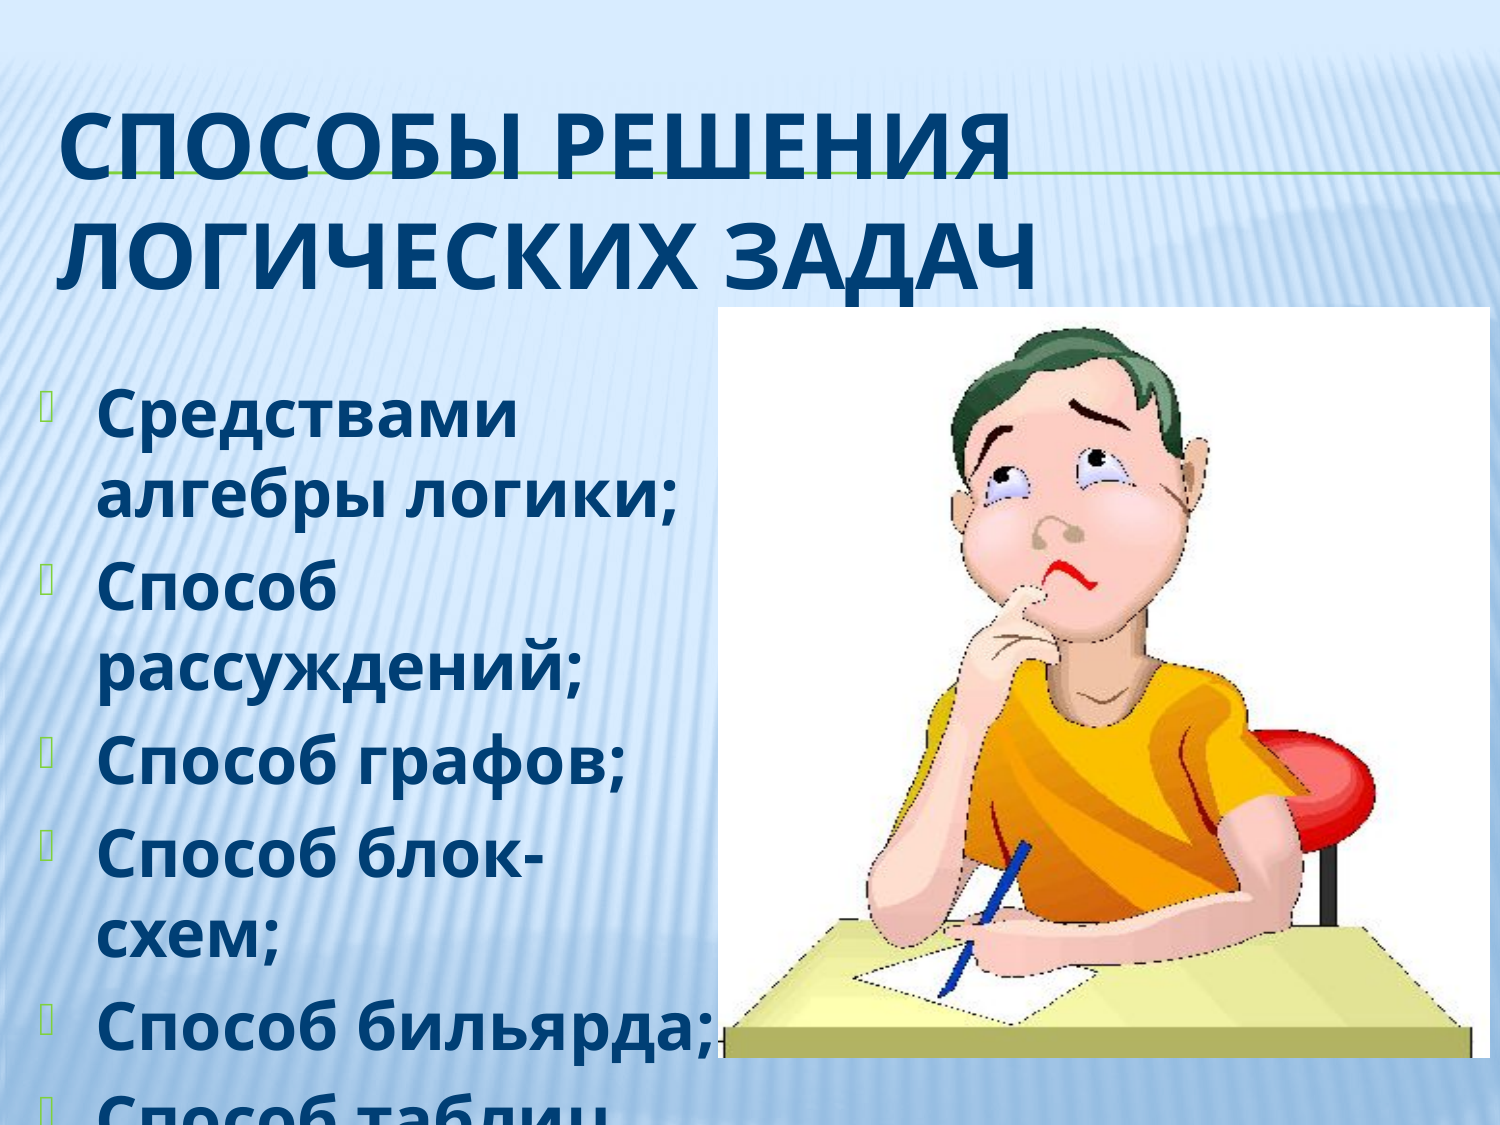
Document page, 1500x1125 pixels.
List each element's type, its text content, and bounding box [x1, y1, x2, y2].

picture [717, 307, 1490, 1058]
list Средствами алгебры логики; Способ рассуждений; Способ графов; Способ блок-схем; Способ бильярда; Способ таблиц [23, 363, 707, 1047]
title способы решения логических задач [41, 90, 1500, 306]
